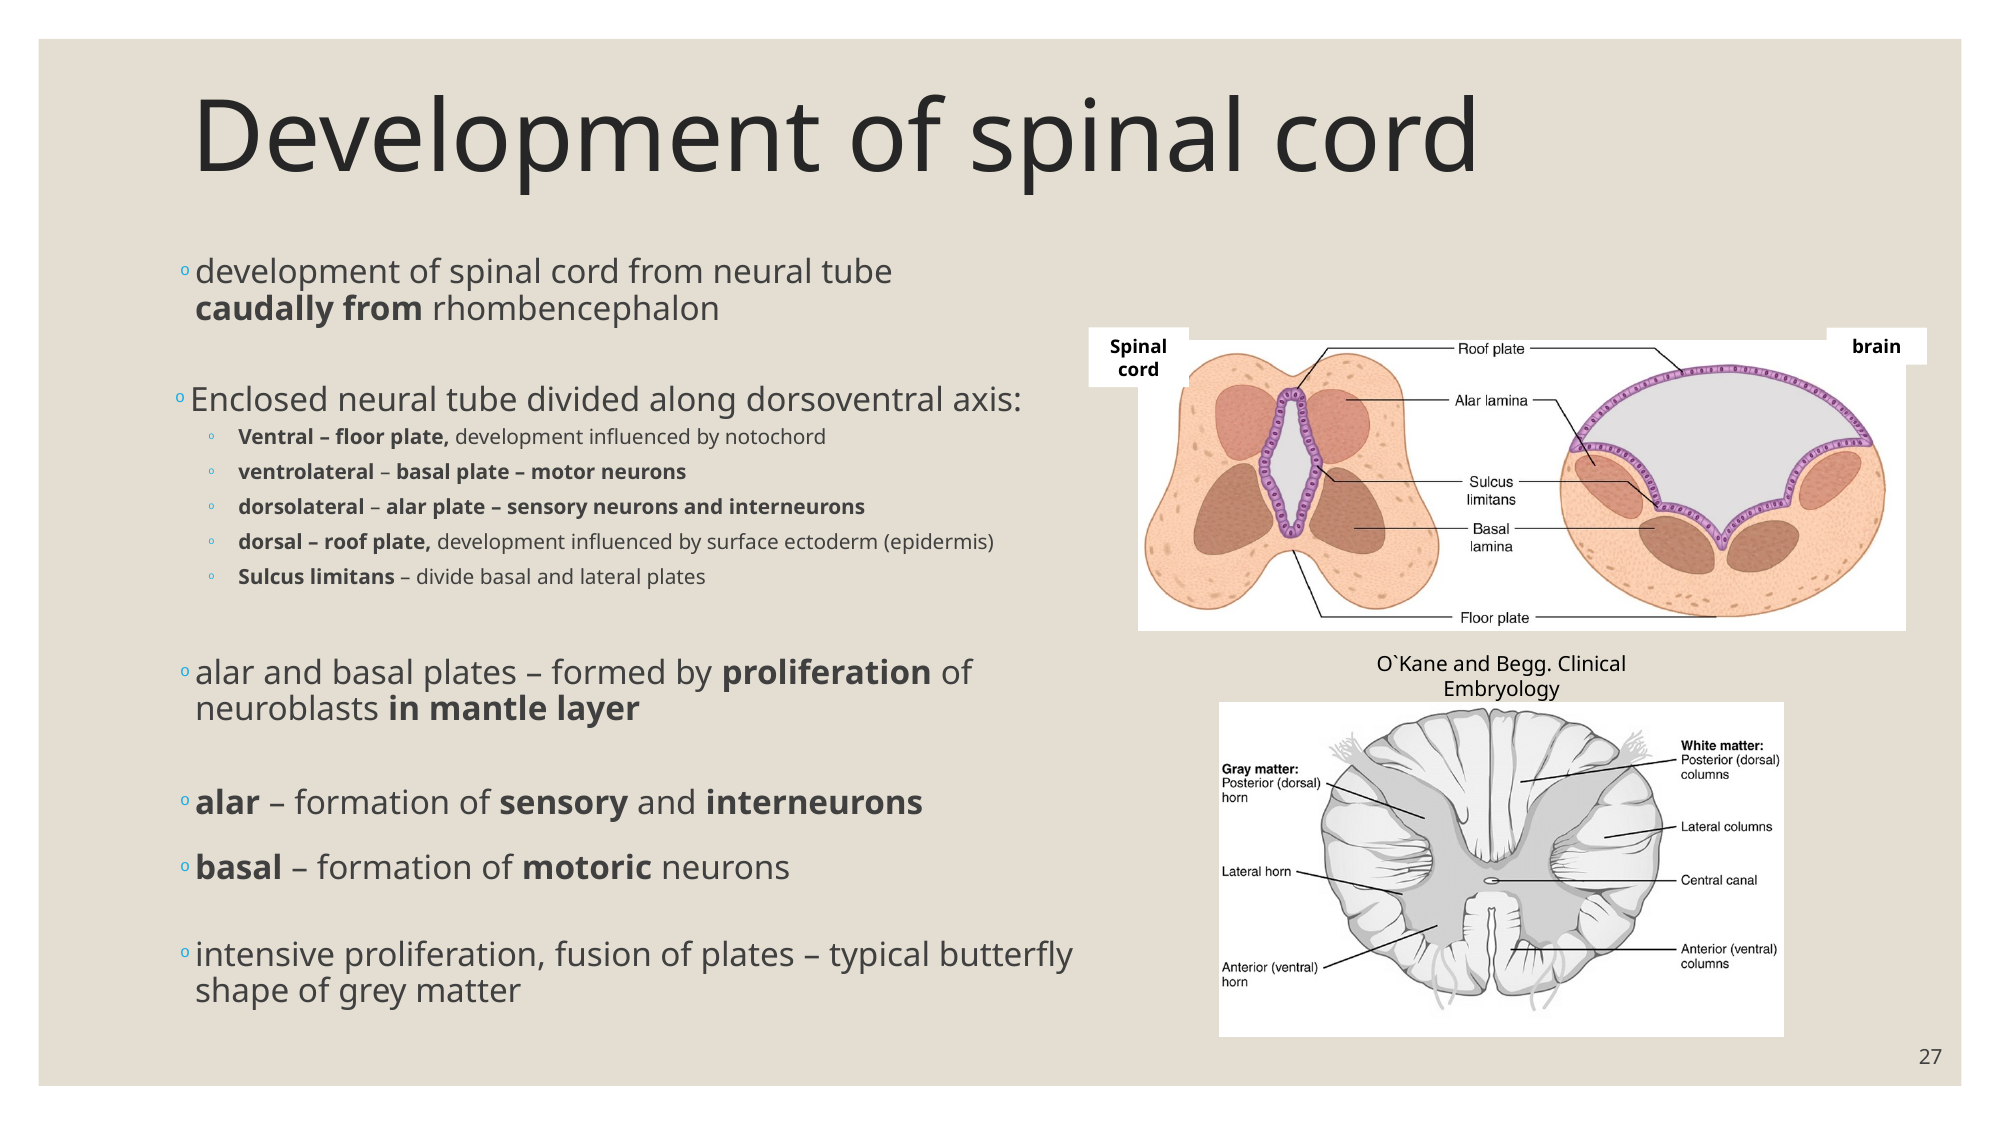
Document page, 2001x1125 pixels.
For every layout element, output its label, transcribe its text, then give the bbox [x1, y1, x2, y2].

text_box alar and basal plates – formed by proliferation of neuroblasts in mantle layer [179, 648, 1089, 738]
slide_number 27 [1717, 1034, 1958, 1080]
picture [1219, 702, 1784, 1037]
text_box Enclosed neural tube divided along dorsoventral axis: Ventral – floor plate, development influenced by notochord ventrolateral – basal plate – motor neurons dorsolateral – alar plate – sensory neurons and interneurons dorsal – roof plate, development influenced by surface ectoderm (epidermis) Sulcus limitans – divide basal and lateral plates [175, 375, 1082, 595]
title Development of spinal cord [176, 26, 1827, 252]
text_box O`Kane and Begg. Clinical Embryology [1315, 643, 1687, 698]
text_box alar – formation of sensory and interneurons basal – formation of motoric neurons [179, 777, 1089, 903]
text_box intensive proliferation, fusion of plates – typical butterfly shape of grey matter [179, 930, 1089, 1020]
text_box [1088, 327, 1927, 631]
text_box development of spinal cord from neural tube caudally from rhombencephalon [179, 247, 1031, 321]
